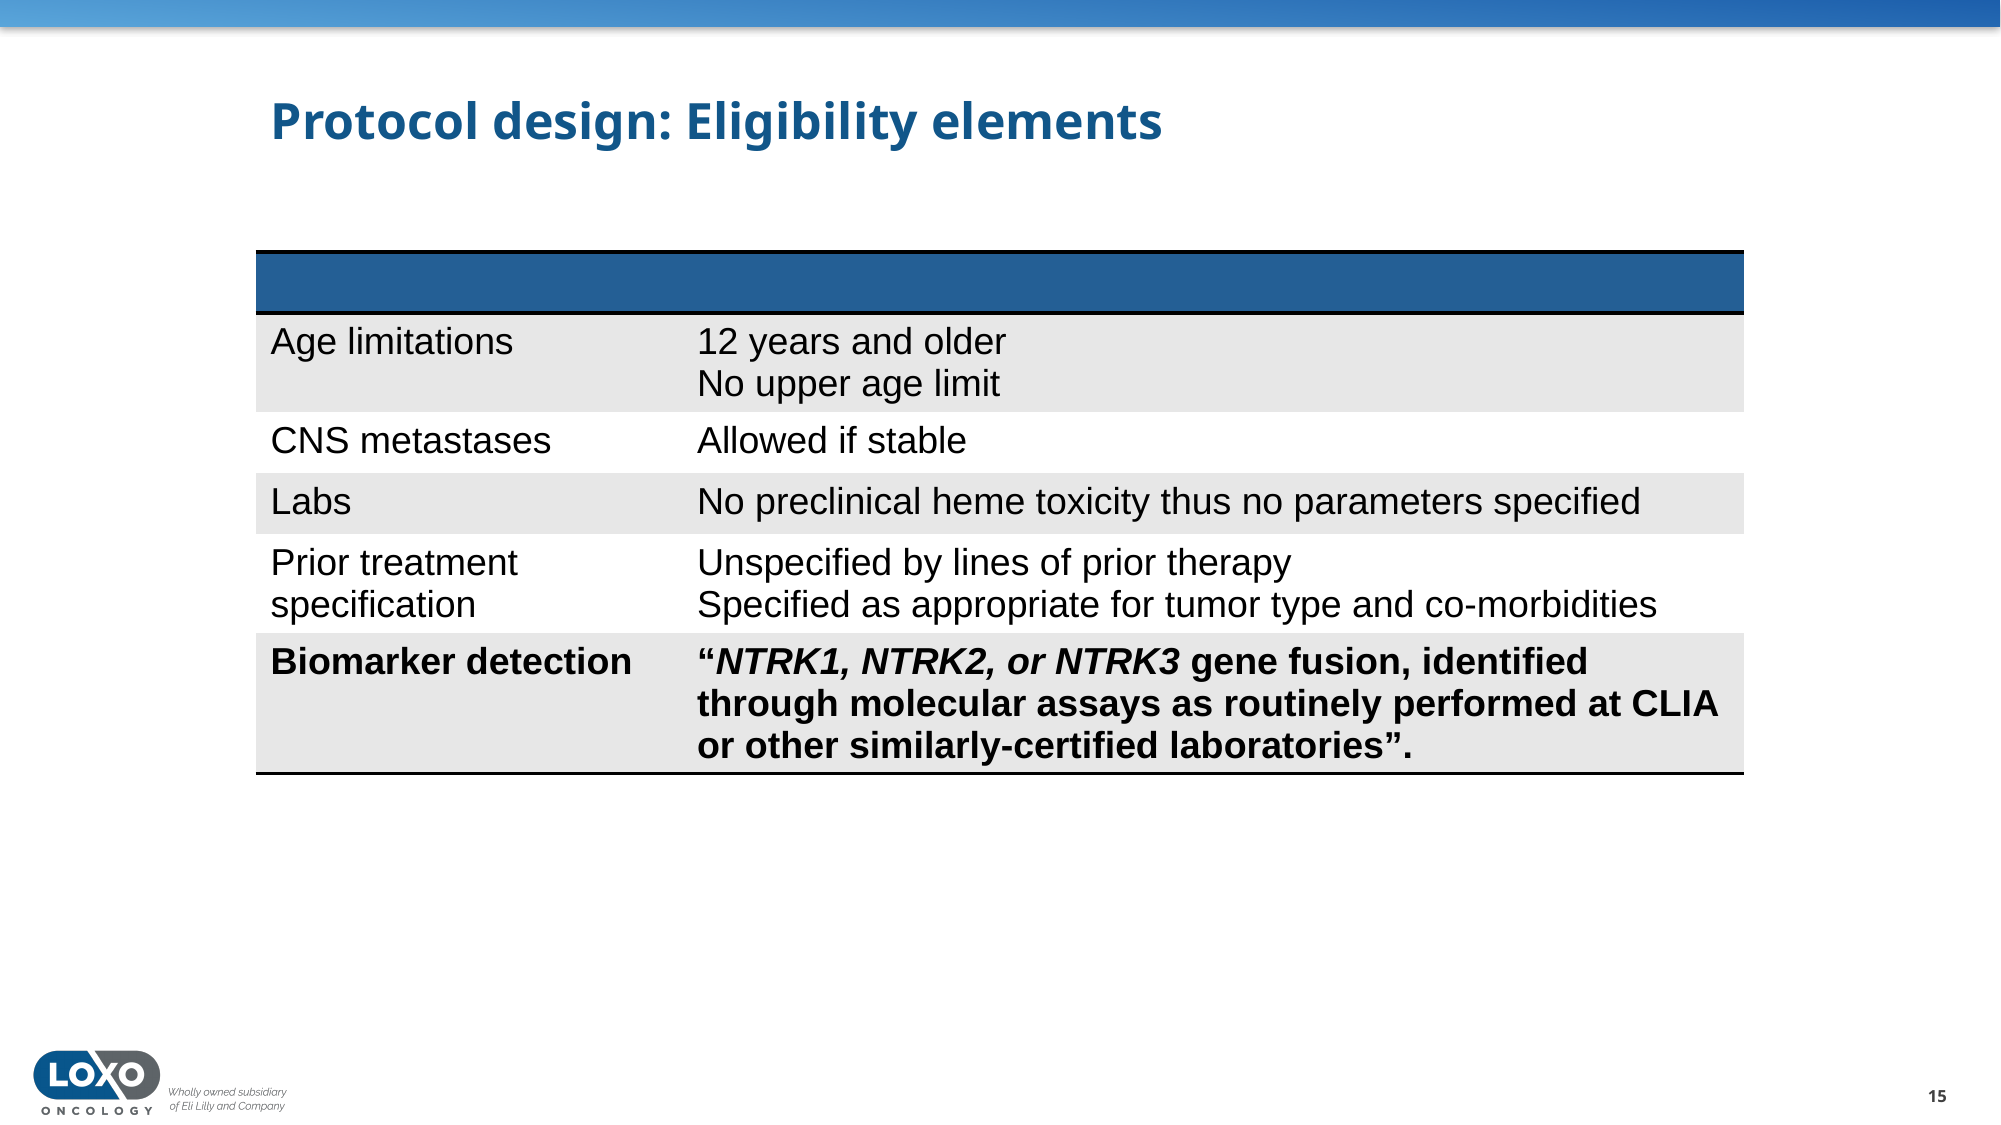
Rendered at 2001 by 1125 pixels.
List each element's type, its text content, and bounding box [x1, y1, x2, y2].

table_header [256, 254, 1744, 311]
table_cell Labs [256, 473, 682, 534]
table_cell 12 years and older No upper age limit [682, 315, 1744, 412]
table_cell Age limitations [256, 315, 682, 412]
table_cell Allowed if stable [682, 412, 1744, 473]
picture [33, 1050, 287, 1115]
table_cell Prior treatment specification [256, 534, 682, 633]
table_cell CNS metastases [256, 412, 682, 473]
table_cell “NTRK1, NTRK2, or NTRK3 gene fusion, identified through molecular assays as routinely performed at CLIA or other similarly-certified laboratories”. [682, 633, 1744, 772]
slide_number 15 [1899, 1056, 1976, 1117]
table_cell No preclinical heme toxicity thus no parameters specified [682, 473, 1744, 534]
title Protocol design: Eligibility elements [255, 25, 2000, 214]
table_cell Biomarker detection [256, 633, 682, 772]
table_cell Unspecified by lines of prior therapy Specified as appropriate for tumor type and co-morbidities [682, 534, 1744, 633]
